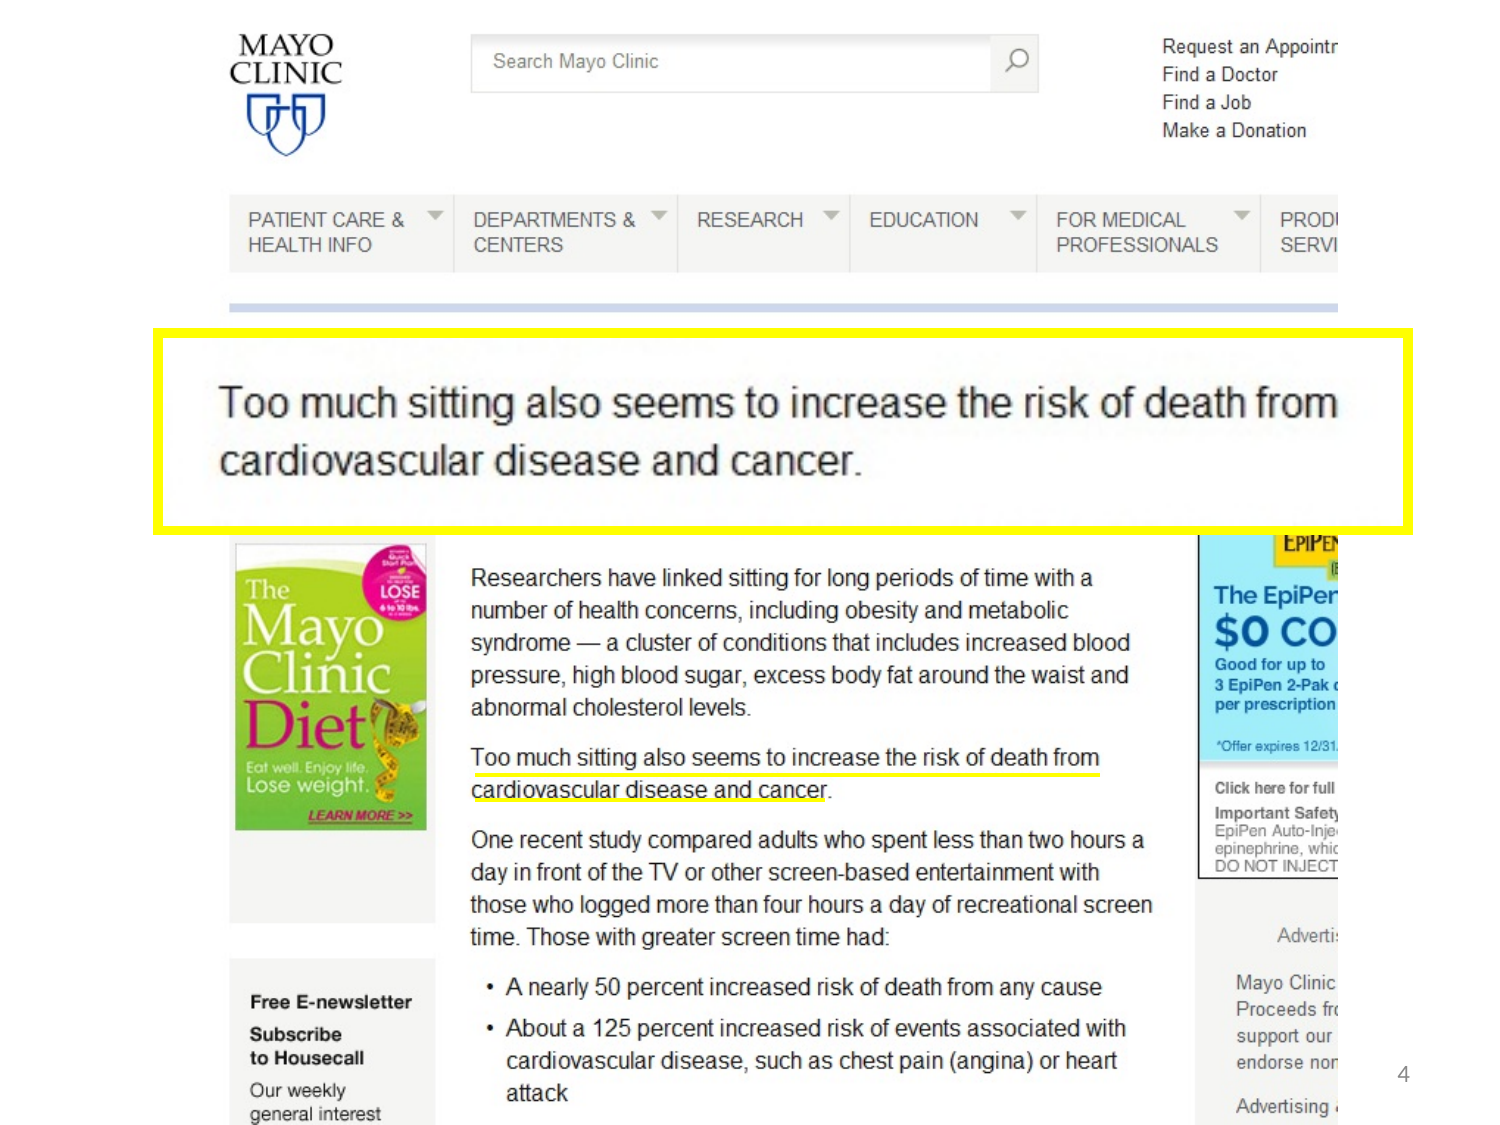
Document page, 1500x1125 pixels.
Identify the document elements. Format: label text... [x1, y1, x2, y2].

picture [162, 0, 1404, 1125]
slide_number 4 [1343, 1042, 1425, 1103]
